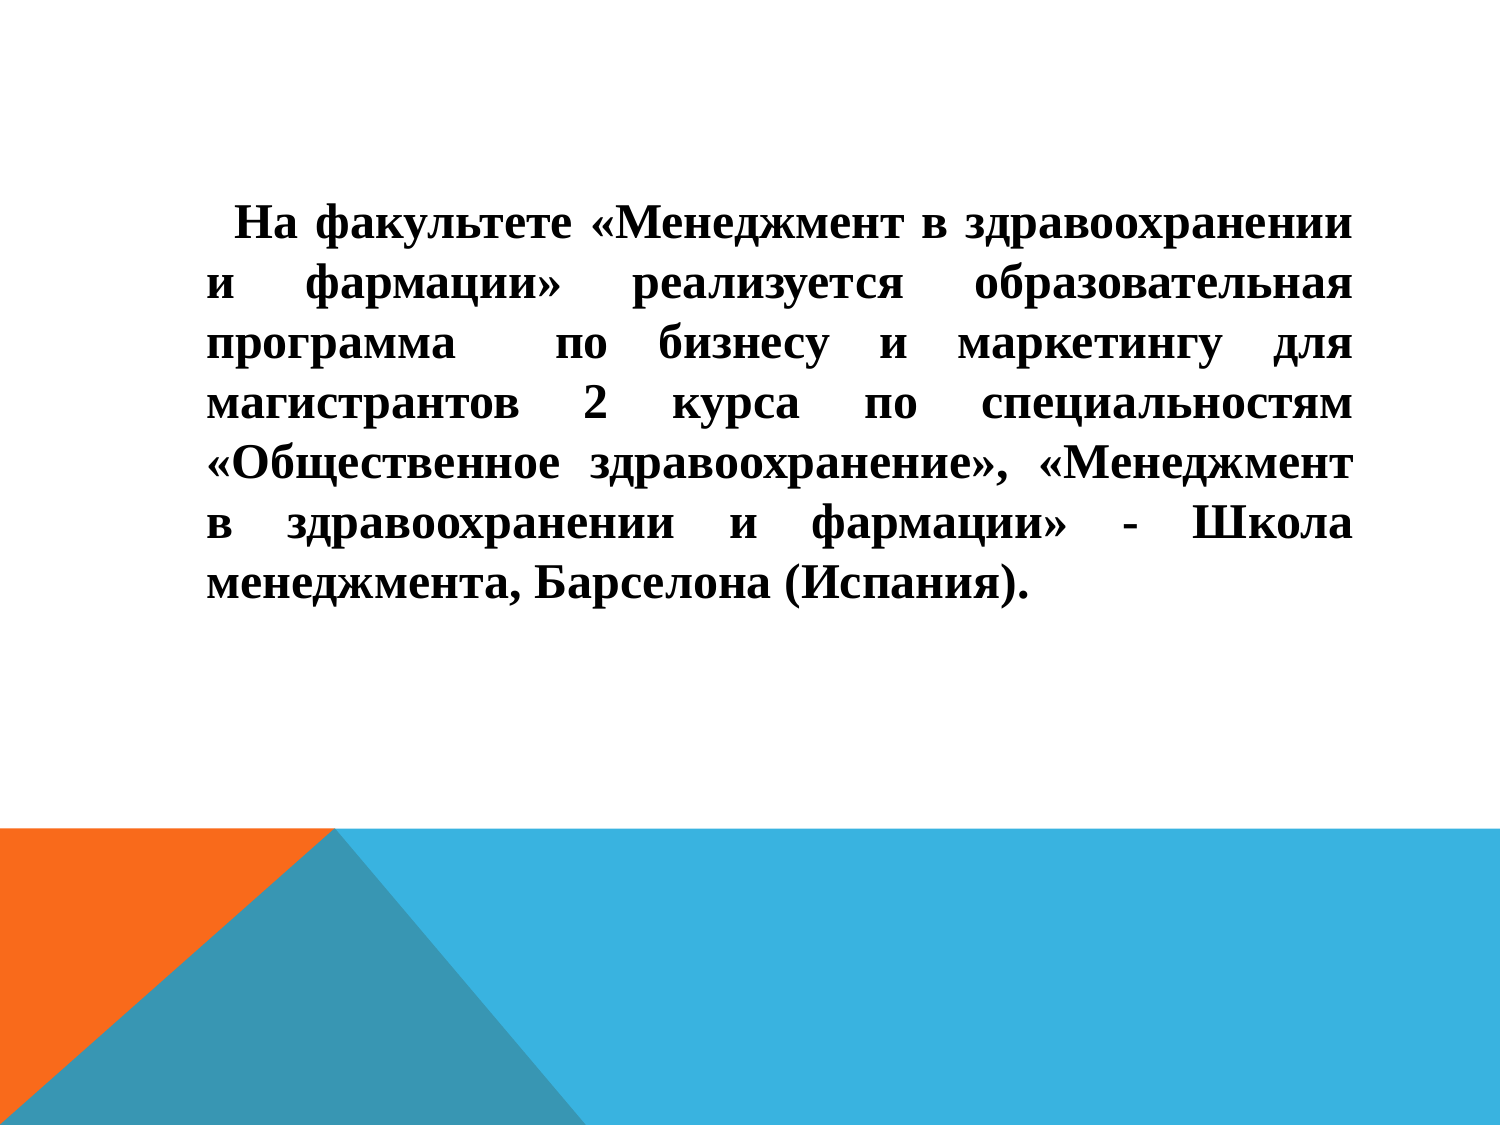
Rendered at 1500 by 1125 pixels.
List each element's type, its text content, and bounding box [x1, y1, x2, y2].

list На факультете «Менеджмент в здравоохранении и фармации» реализуется образовательная программа по бизнесу и маркетингу для магистрантов 2 курса по специальностям «Общественное здравоохранение», «Менеджмент в здравоохранении и фармации» - Школа менеджмента, Барселона (Испания). [135, 180, 1369, 768]
